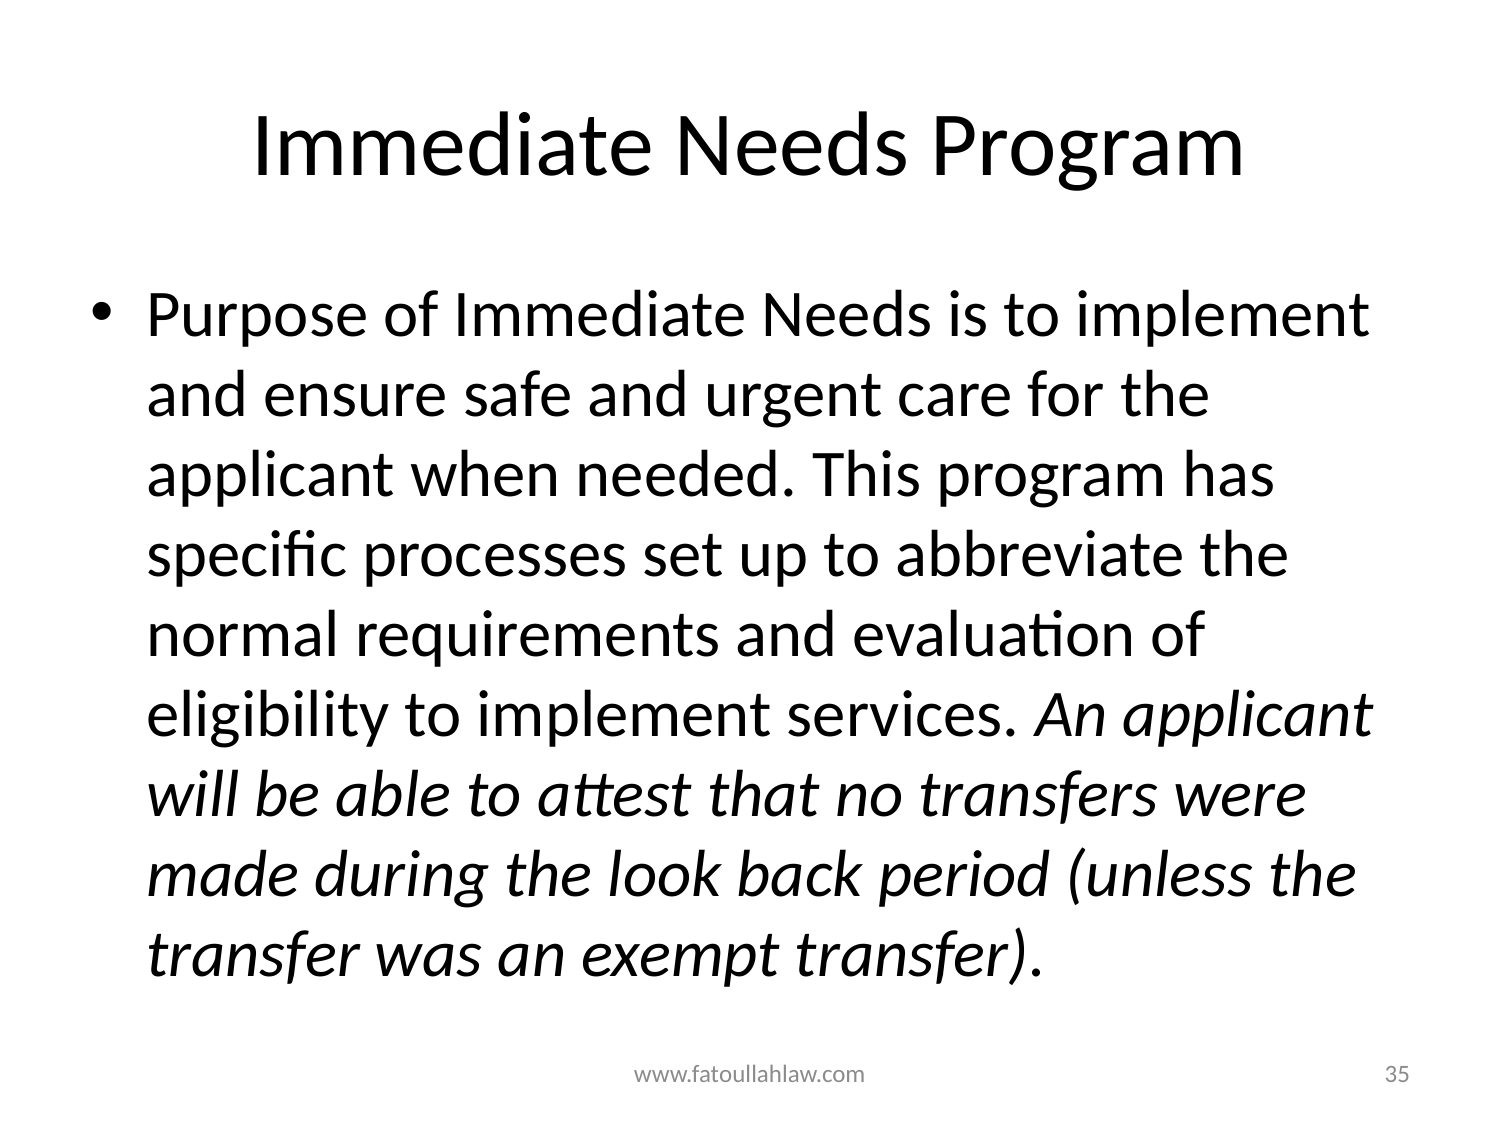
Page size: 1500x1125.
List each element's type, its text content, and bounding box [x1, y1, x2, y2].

footer www.fatoullahlaw.com [512, 1042, 988, 1103]
list Purpose of Immediate Needs is to implement and ensure safe and urgent care for the applicant when needed. This program has specific processes set up to abbreviate the normal requirements and evaluation of eligibility to implement services. An applicant will be able to attest that no transfers were made during the look back period (unless the transfer was an exempt transfer). [75, 262, 1425, 1005]
title Immediate Needs Program [75, 45, 1425, 233]
slide_number 35 [1074, 1042, 1425, 1103]
